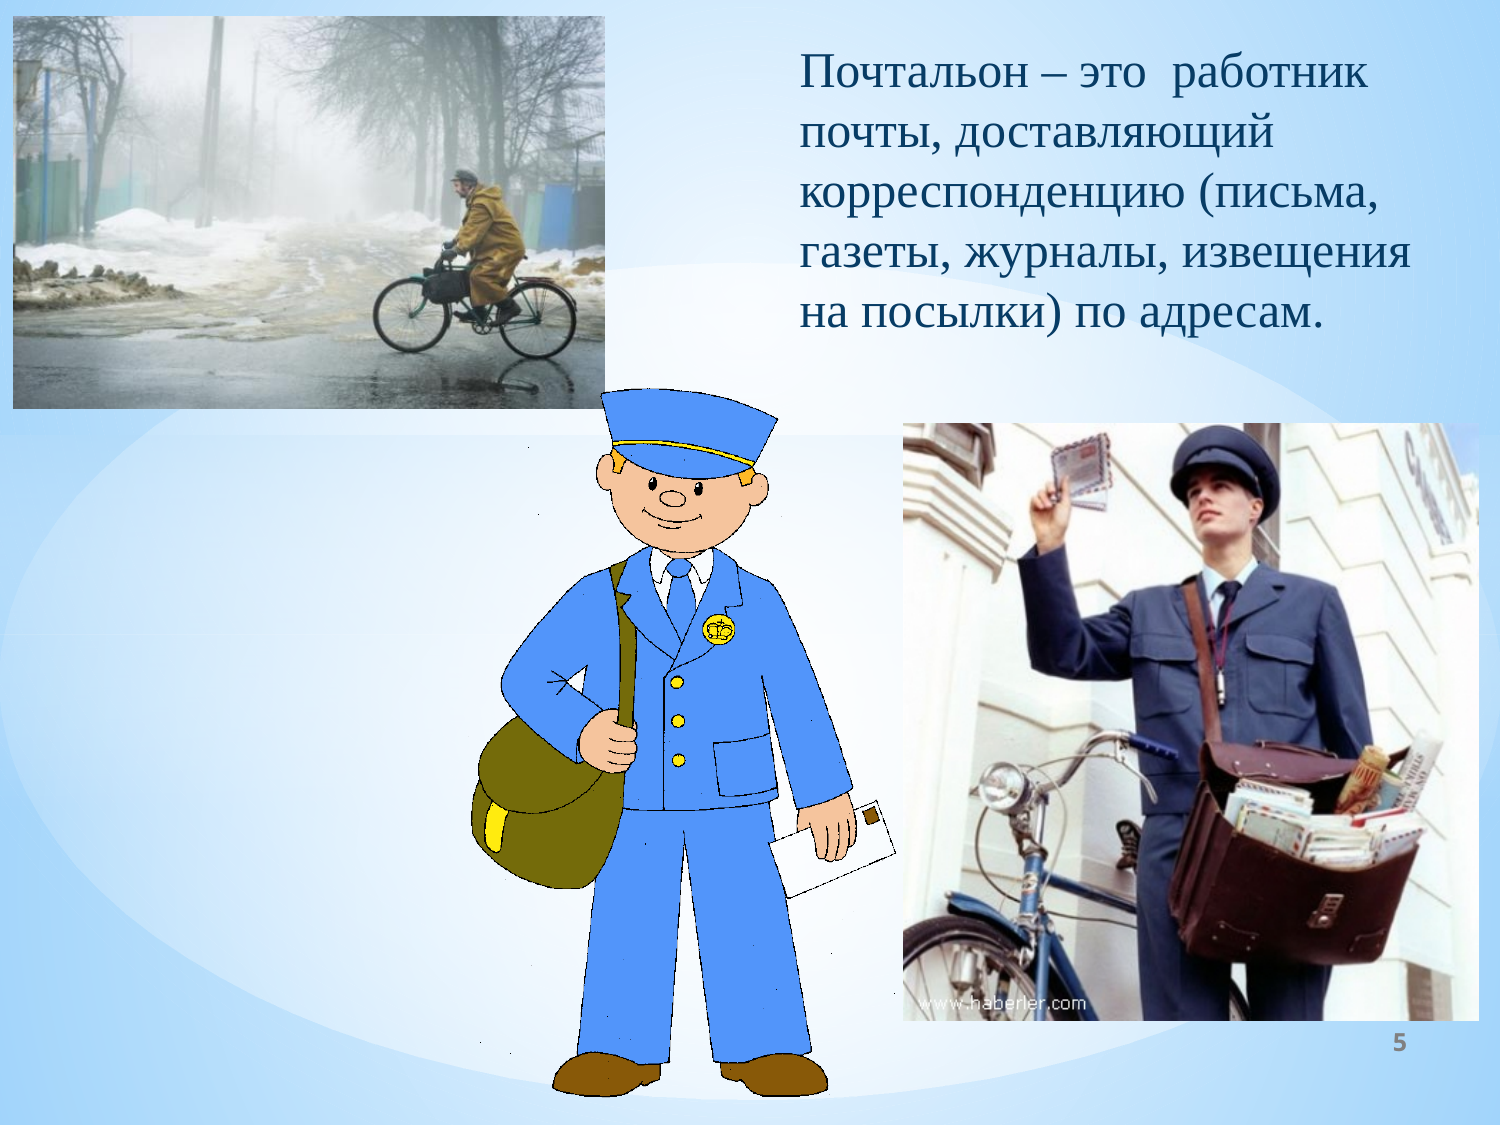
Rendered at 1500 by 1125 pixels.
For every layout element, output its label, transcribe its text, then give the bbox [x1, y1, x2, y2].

text_box Почтальон – это работник почты, доставляющий корреспонденцию (письма, газеты, журналы, извещения на посылки) по адресам. [784, 29, 1459, 345]
slide_number 5 [1361, 1031, 1439, 1074]
picture [13, 16, 1479, 1109]
